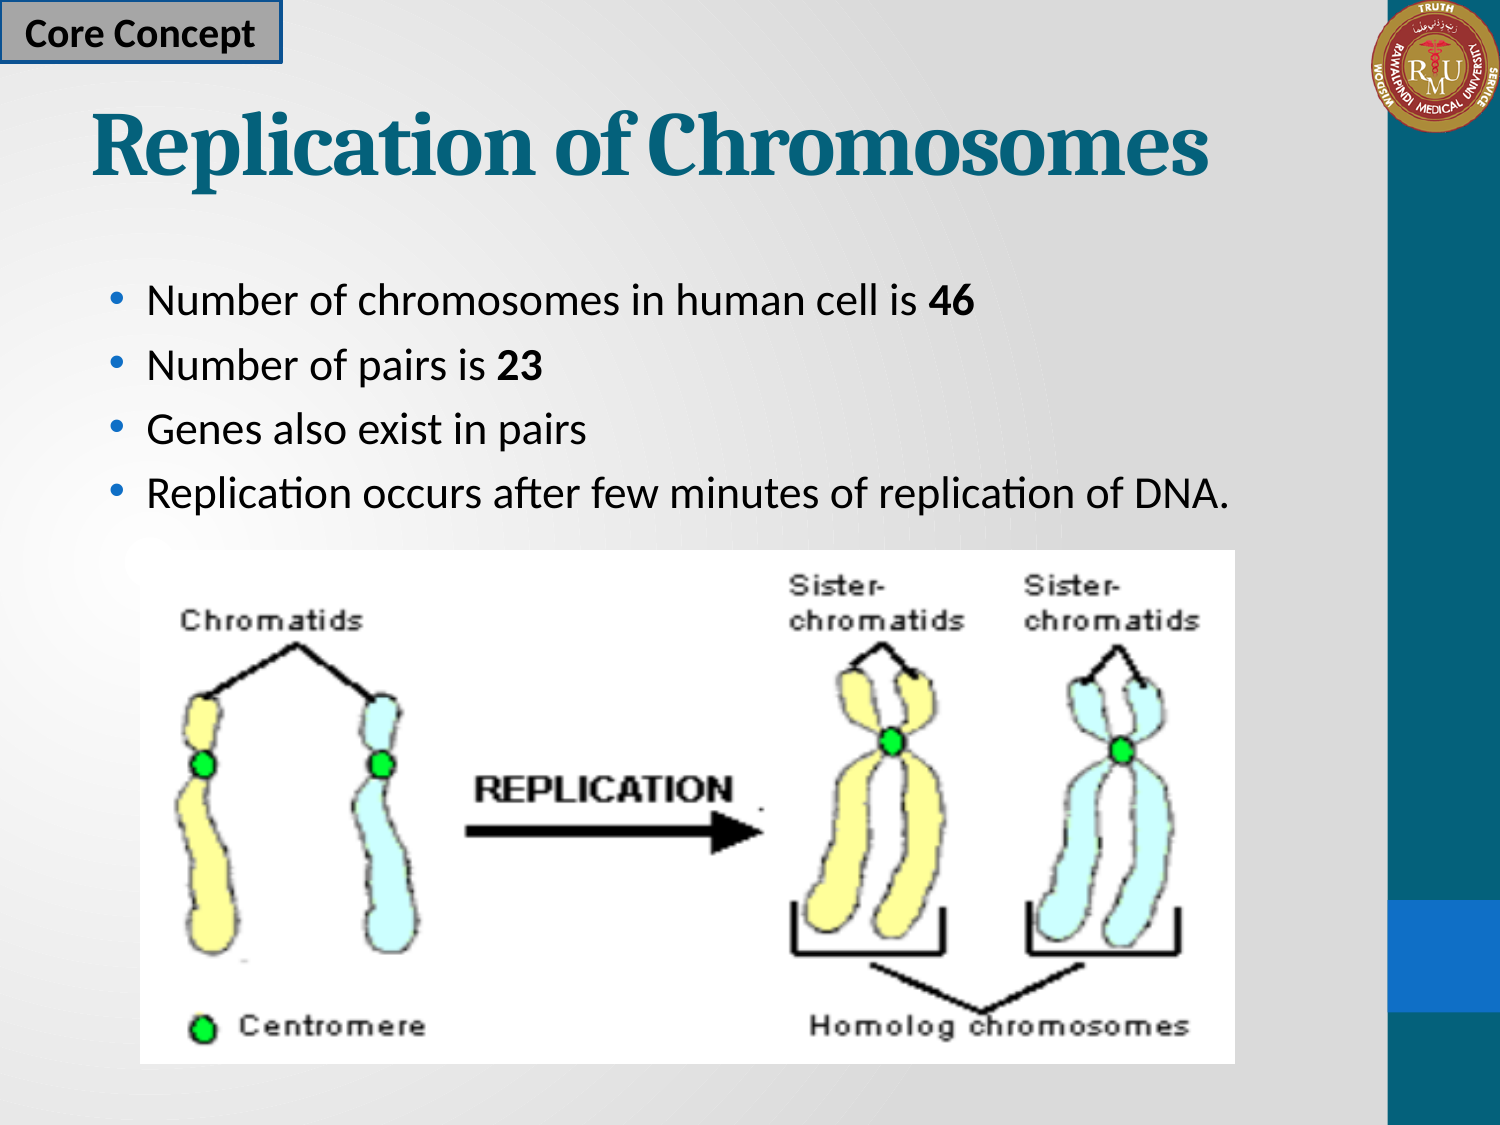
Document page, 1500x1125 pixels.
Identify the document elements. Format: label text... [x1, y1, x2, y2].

picture [1370, 0, 1500, 133]
picture [140, 550, 1236, 1064]
title Replication of Chromosomes [75, 45, 1325, 233]
text_box Core Concept [0, 0, 283, 64]
list Number of chromosomes in human cell is 46 Number of pairs is 23 Genes also exist in pairs Replication occurs after few minutes of replication of DNA. [75, 262, 1325, 1050]
